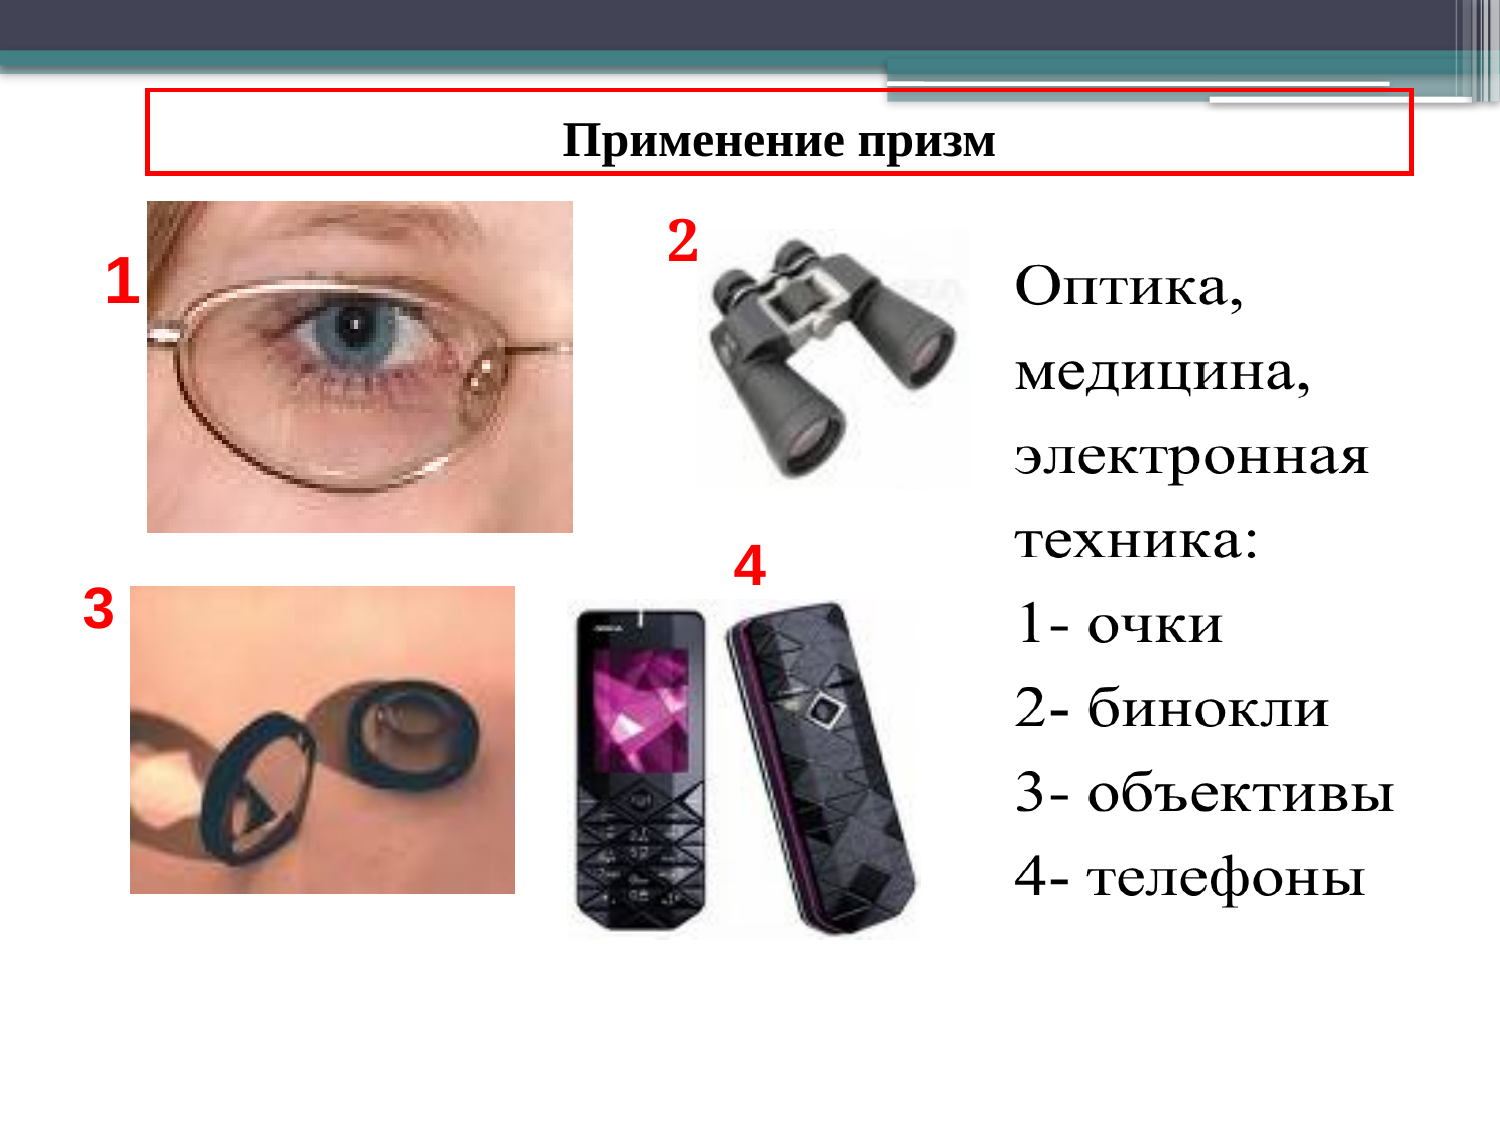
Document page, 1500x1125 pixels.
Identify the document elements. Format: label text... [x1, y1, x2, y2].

text_box 2 [652, 195, 727, 280]
picture [566, 599, 921, 940]
picture [697, 229, 970, 490]
picture [130, 585, 516, 894]
text_box 3 [67, 562, 107, 648]
picture [147, 201, 574, 533]
text_box Применение призм [147, 89, 1412, 174]
picture [974, 229, 1436, 943]
text_box 1 [89, 229, 124, 325]
text_box 4 [718, 519, 782, 596]
